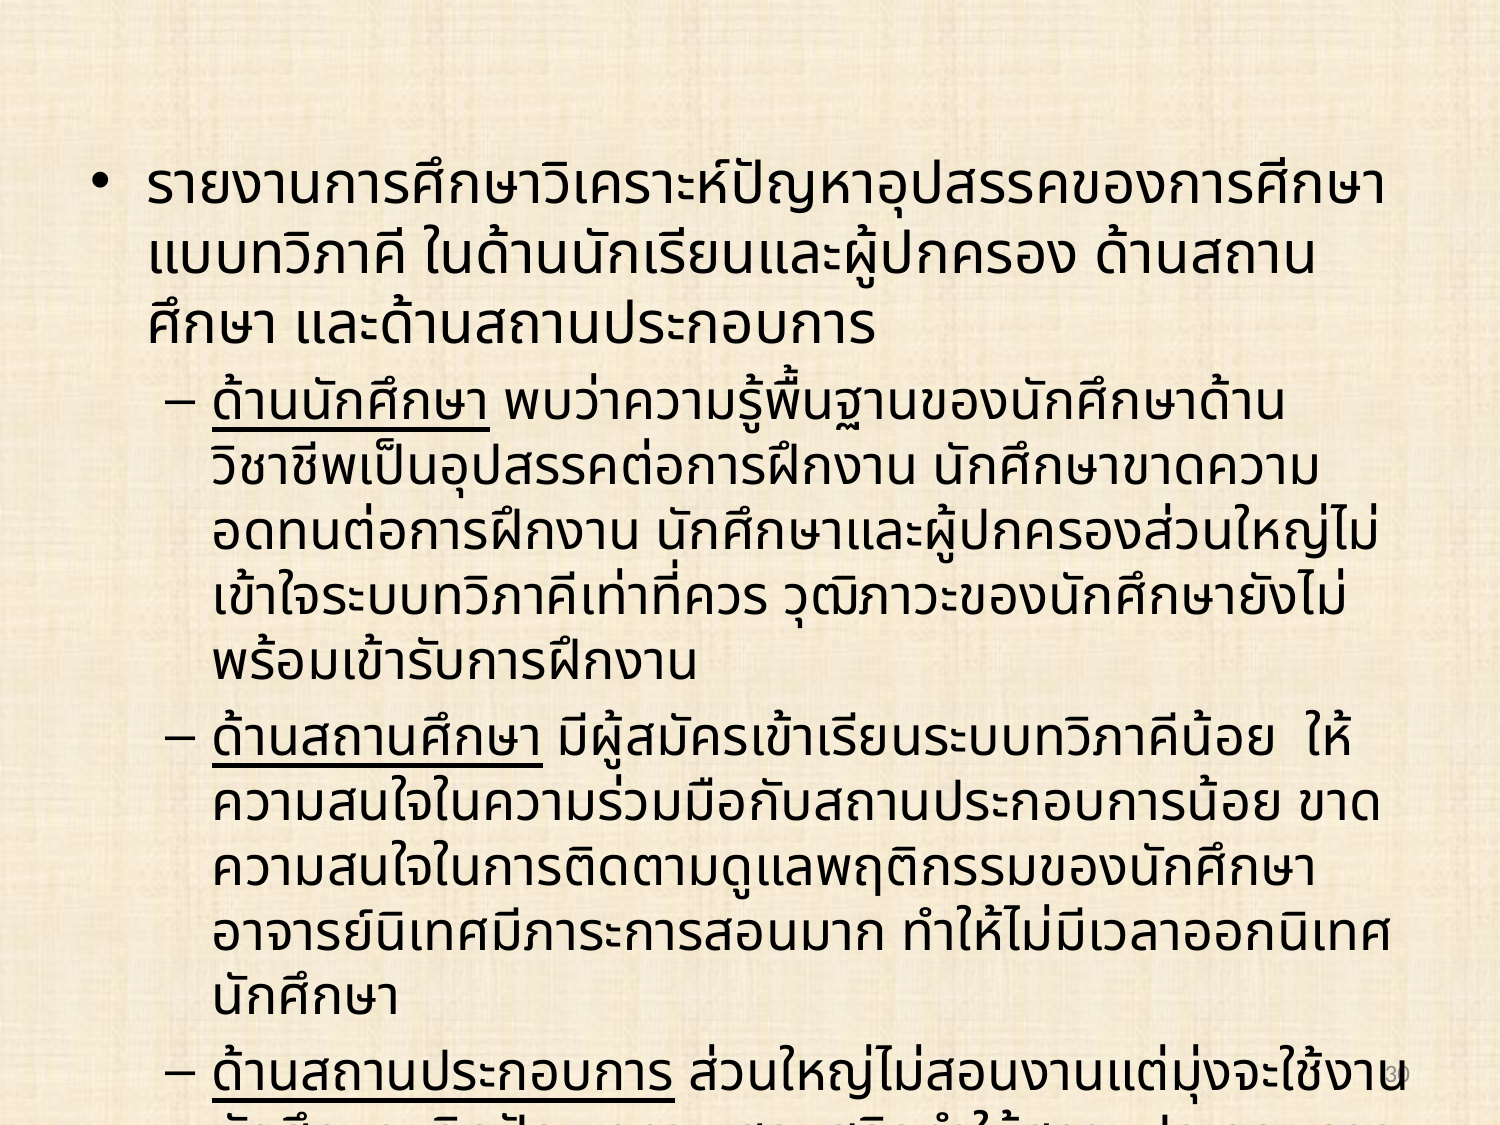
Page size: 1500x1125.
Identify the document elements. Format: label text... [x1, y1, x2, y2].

list รายงานการศึกษาวิเคราะห์ปัญหาอุปสรรคของการศีกษาแบบทวิภาคี ในด้านนักเรียนและผู้ปกครอง ด้านสถานศึกษา และด้านสถานประกอบการ ด้านนักศึกษา พบว่าความรู้พื้นฐานของนักศึกษาด้านวิชาชีพเป็นอุปสรรคต่อการฝึกงาน นักศึกษาขาดความอดทนต่อการฝึกงาน นักศึกษาและผู้ปกครองส่วนใหญ่ไม่เข้าใจระบบทวิภาคีเท่าที่ควร วุฒิภาวะของนักศึกษายังไม่พร้อมเข้ารับการฝึกงาน ด้านสถานศึกษา มีผู้สมัครเข้าเรียนระบบทวิภาคีน้อย ให้ความสนใจในความร่วมมือกับสถานประกอบการน้อย ขาดความสนใจในการติดตามดูแลพฤติกรรมของนักศึกษา อาจารย์นิเทศมีภาระการสอนมาก ทำให้ไม่มีเวลาออกนิเทศนักศึกษา ด้านสถานประกอบการ ส่วนใหญ่ไม่สอนงานแต่มุ่งจะใช้งานนักศึกษา เกิดปัญหาทางเศรษฐกิจทำให้สถานประกอบการปิดตัวลง นักศึกษามีที่ฝึกงานน้อยลง ขาดแคลนครูฝึก ทำให้ครูฝึกไม่เพียงพอต่อการสอนงานนักศึกษา สถานประกอบการมีส่วนร่วมในการจัดการศึกษากับสถานศึกษาน้อยเกินไป [75, 137, 1425, 1106]
slide_number 30 [1074, 1042, 1425, 1103]
